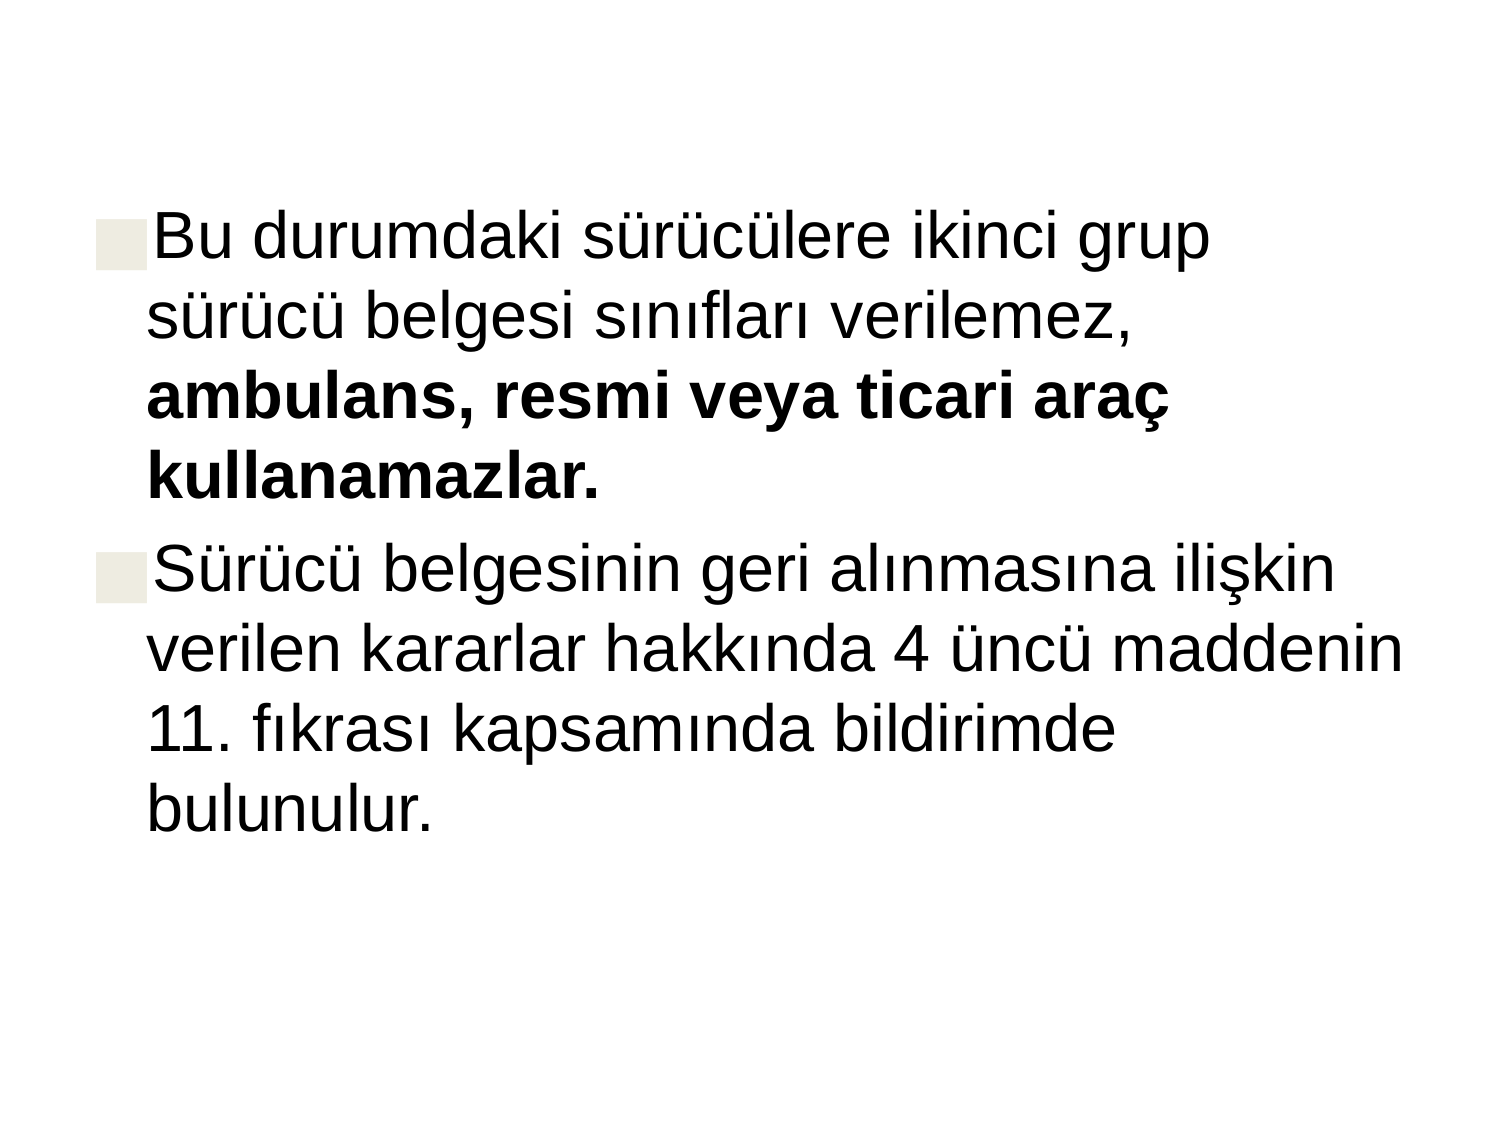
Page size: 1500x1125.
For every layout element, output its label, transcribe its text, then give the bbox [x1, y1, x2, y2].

list Bu durumdaki sürücülere ikinci grup sürücü belgesi sınıfları verilemez, ambulans, resmi veya ticari araç kullanamazlar. Sürücü belgesinin geri alınmasına ilişkin verilen kararlar hakkında 4 üncü maddenin 11. fıkrası kapsamında bildirimde bulunulur. [75, 184, 1425, 963]
